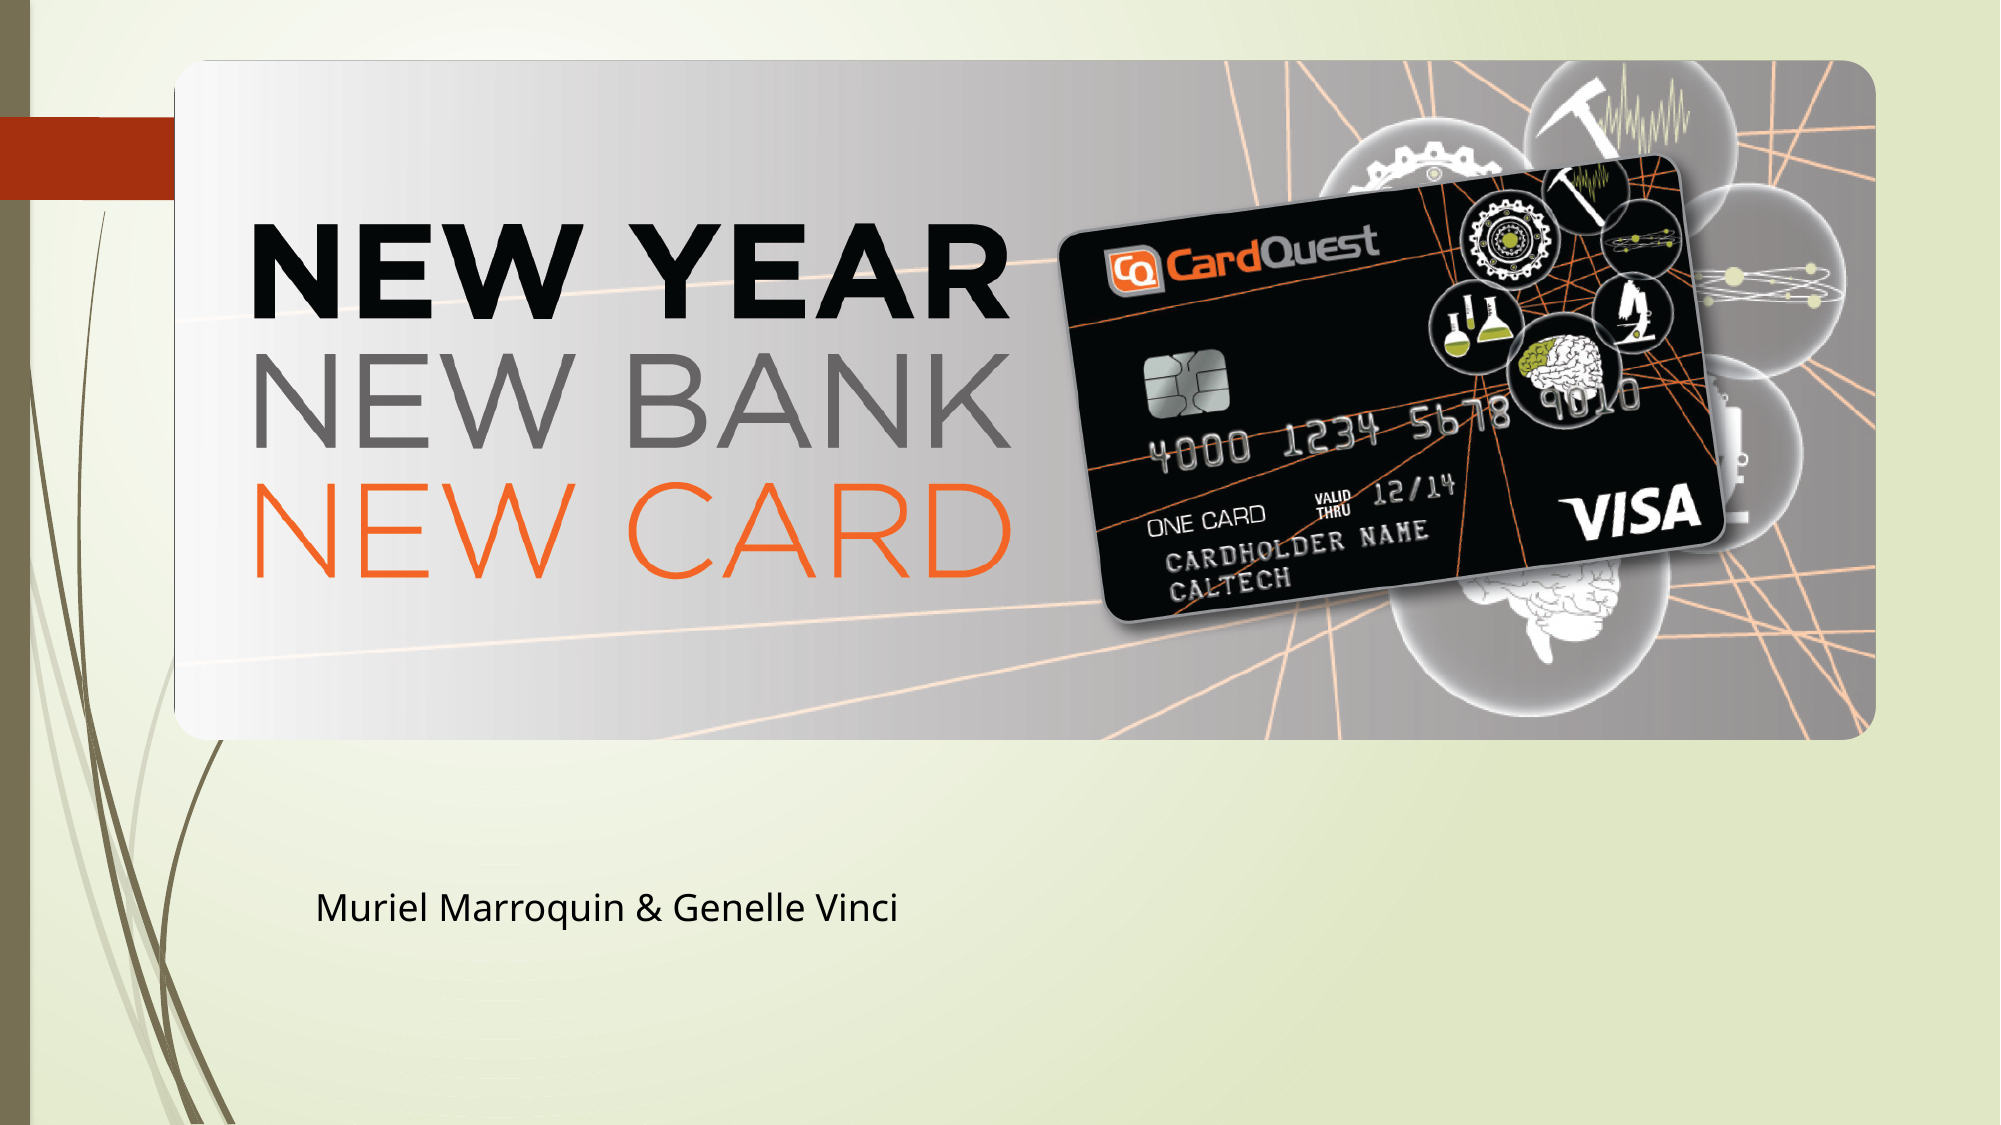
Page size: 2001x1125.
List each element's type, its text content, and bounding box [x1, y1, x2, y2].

text_box Muriel Marroquin & Genelle Vinci [300, 876, 915, 937]
picture [173, 60, 1876, 741]
